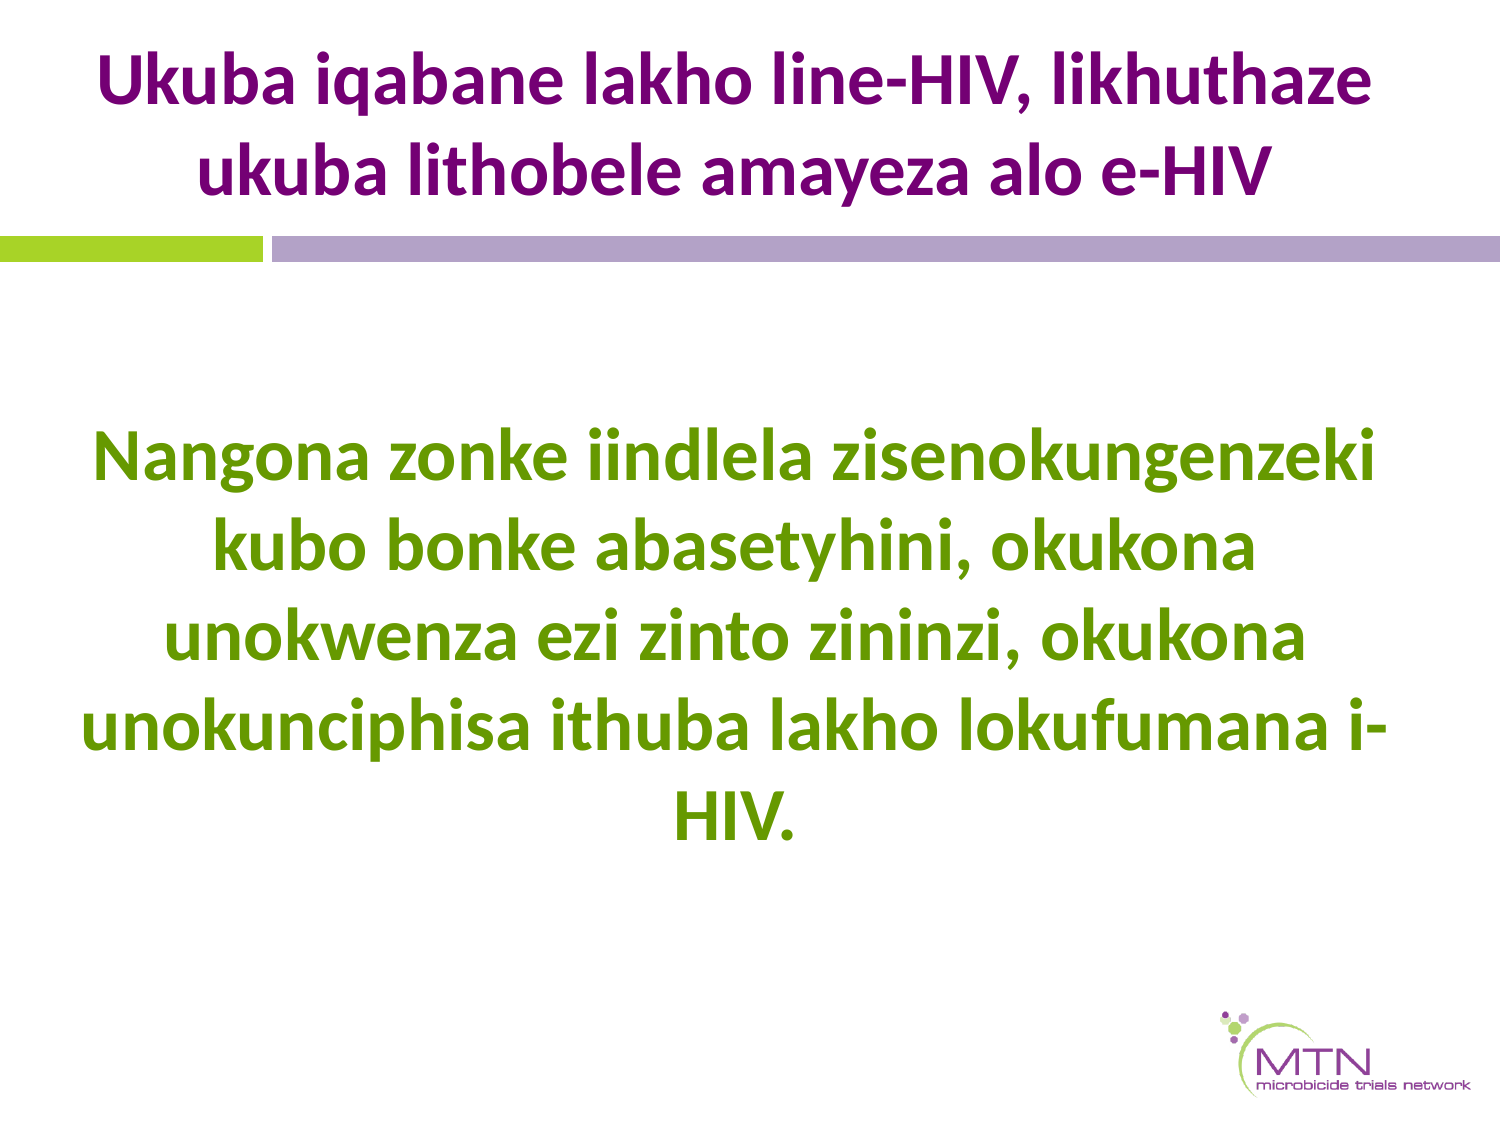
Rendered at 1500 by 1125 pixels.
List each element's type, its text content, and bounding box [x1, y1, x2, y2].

picture [0, 236, 1500, 262]
text_box Ukuba iqabane lakho line-HIV, likhuthaze ukuba lithobele amayeza alo e-HIV [0, 0, 1471, 225]
picture [1220, 1011, 1472, 1099]
title Nangona zonke iindlela zisenokungenzeki kubo bonke abasetyhini, okukona unokwenza ezi zinto zininzi, okukona unokunciphisa ithuba lakho lokufumana i-HIV. [22, 375, 1448, 887]
